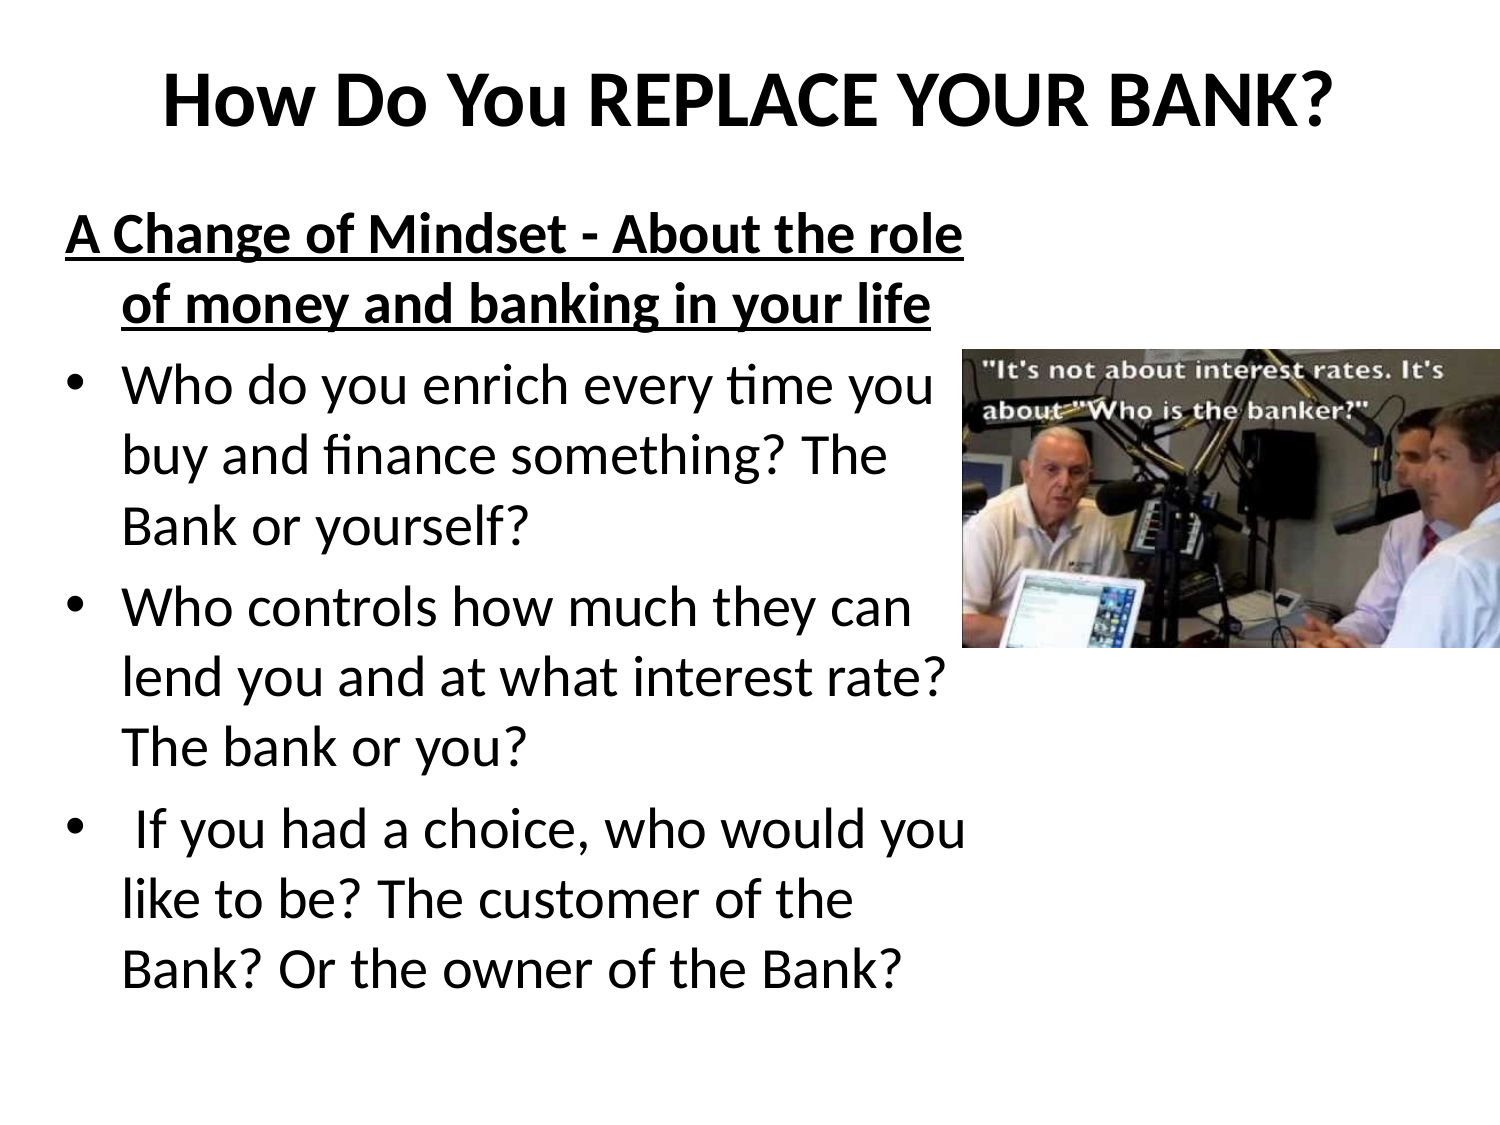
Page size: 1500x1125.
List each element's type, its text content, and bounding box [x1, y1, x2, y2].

title How Do You REPLACE YOUR BANK? [75, 0, 1425, 188]
list A Change of Mindset - About the role of money and banking in your life Who do you enrich every time you buy and finance something? The Bank or yourself? Who controls how much they can lend you and at what interest rate? The bank or you? If you had a choice, who would you like to be? The customer of the Bank? Or the owner of the Bank? [50, 187, 1013, 1088]
picture [962, 349, 1500, 649]
